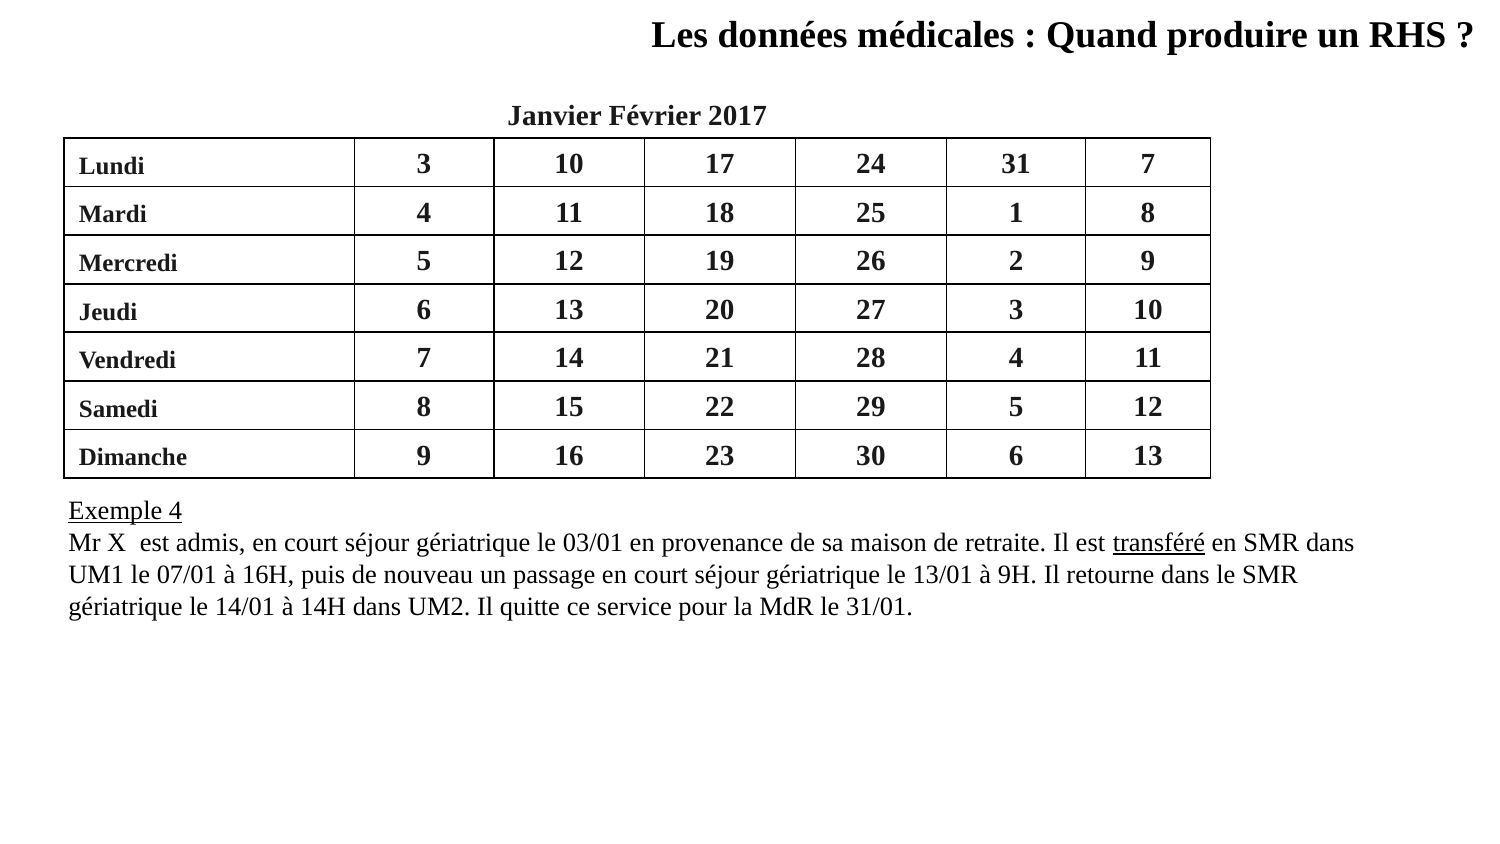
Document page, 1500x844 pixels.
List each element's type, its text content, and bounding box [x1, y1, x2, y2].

table_cell 25 [796, 187, 946, 234]
table_cell 7 [1086, 139, 1210, 186]
table_cell 6 [947, 430, 1085, 477]
table_cell 10 [1086, 285, 1210, 331]
table_cell 24 [796, 139, 946, 186]
table_cell 4 [947, 333, 1085, 380]
table_cell 29 [796, 382, 946, 429]
table_cell 15 [495, 382, 644, 429]
table_cell 26 [796, 236, 946, 283]
table_cell 19 [645, 236, 795, 283]
table_cell Dimanche [65, 430, 354, 477]
table_cell 27 [796, 285, 946, 331]
table_cell 7 [355, 333, 493, 380]
table_cell Mercredi [65, 236, 354, 283]
table_cell 9 [355, 430, 493, 477]
table_cell 4 [355, 187, 493, 234]
table_cell 8 [355, 382, 493, 429]
table_cell 23 [645, 430, 795, 477]
text_box Exemple 4 Mr X est admis, en court séjour gériatrique le 03/01 en provenance de sa maison de retraite. Il est transféré en SMR dans UM1 le 07/01 à 16H, puis de nouveau un passage en court séjour gériatrique le 13/01 à 9H. Il retourne dans le SMR gériatrique le 14/01 à 14H dans UM2. Il quitte ce service pour la MdR le 31/01. [53, 486, 1378, 628]
text_box Les données médicales : Quand produire un RHS ? [636, 2, 1491, 63]
table_cell 12 [495, 236, 644, 283]
table_cell 8 [1086, 187, 1210, 234]
table_cell Mardi [65, 187, 354, 234]
table_cell Samedi [65, 382, 354, 429]
table_cell 31 [947, 139, 1085, 186]
table_cell 1 [947, 187, 1085, 234]
table_cell 13 [1086, 430, 1210, 477]
table_header Janvier Février 2017 [64, 89, 1210, 137]
table_cell 2 [947, 236, 1085, 283]
table_cell 9 [1086, 236, 1210, 283]
table_cell Jeudi [65, 285, 354, 331]
table_cell 5 [947, 382, 1085, 429]
table_cell 5 [355, 236, 493, 283]
table_cell 18 [645, 187, 795, 234]
table_cell 21 [645, 333, 795, 380]
table_cell 12 [1086, 382, 1210, 429]
table_cell 14 [495, 333, 644, 380]
table_cell 20 [645, 285, 795, 331]
table_cell 28 [796, 333, 946, 380]
table_cell 16 [495, 430, 644, 477]
table_cell 17 [645, 139, 795, 186]
table_cell Lundi [65, 139, 354, 186]
table_cell 3 [947, 285, 1085, 331]
table_cell 13 [495, 285, 644, 331]
table_cell 22 [645, 382, 795, 429]
table_cell 6 [355, 285, 493, 331]
table_cell 11 [495, 187, 644, 234]
table_cell Vendredi [65, 333, 354, 380]
table_cell 10 [495, 139, 644, 186]
table_cell 3 [355, 139, 493, 186]
table_cell 11 [1086, 333, 1210, 380]
table_cell 30 [796, 430, 946, 477]
